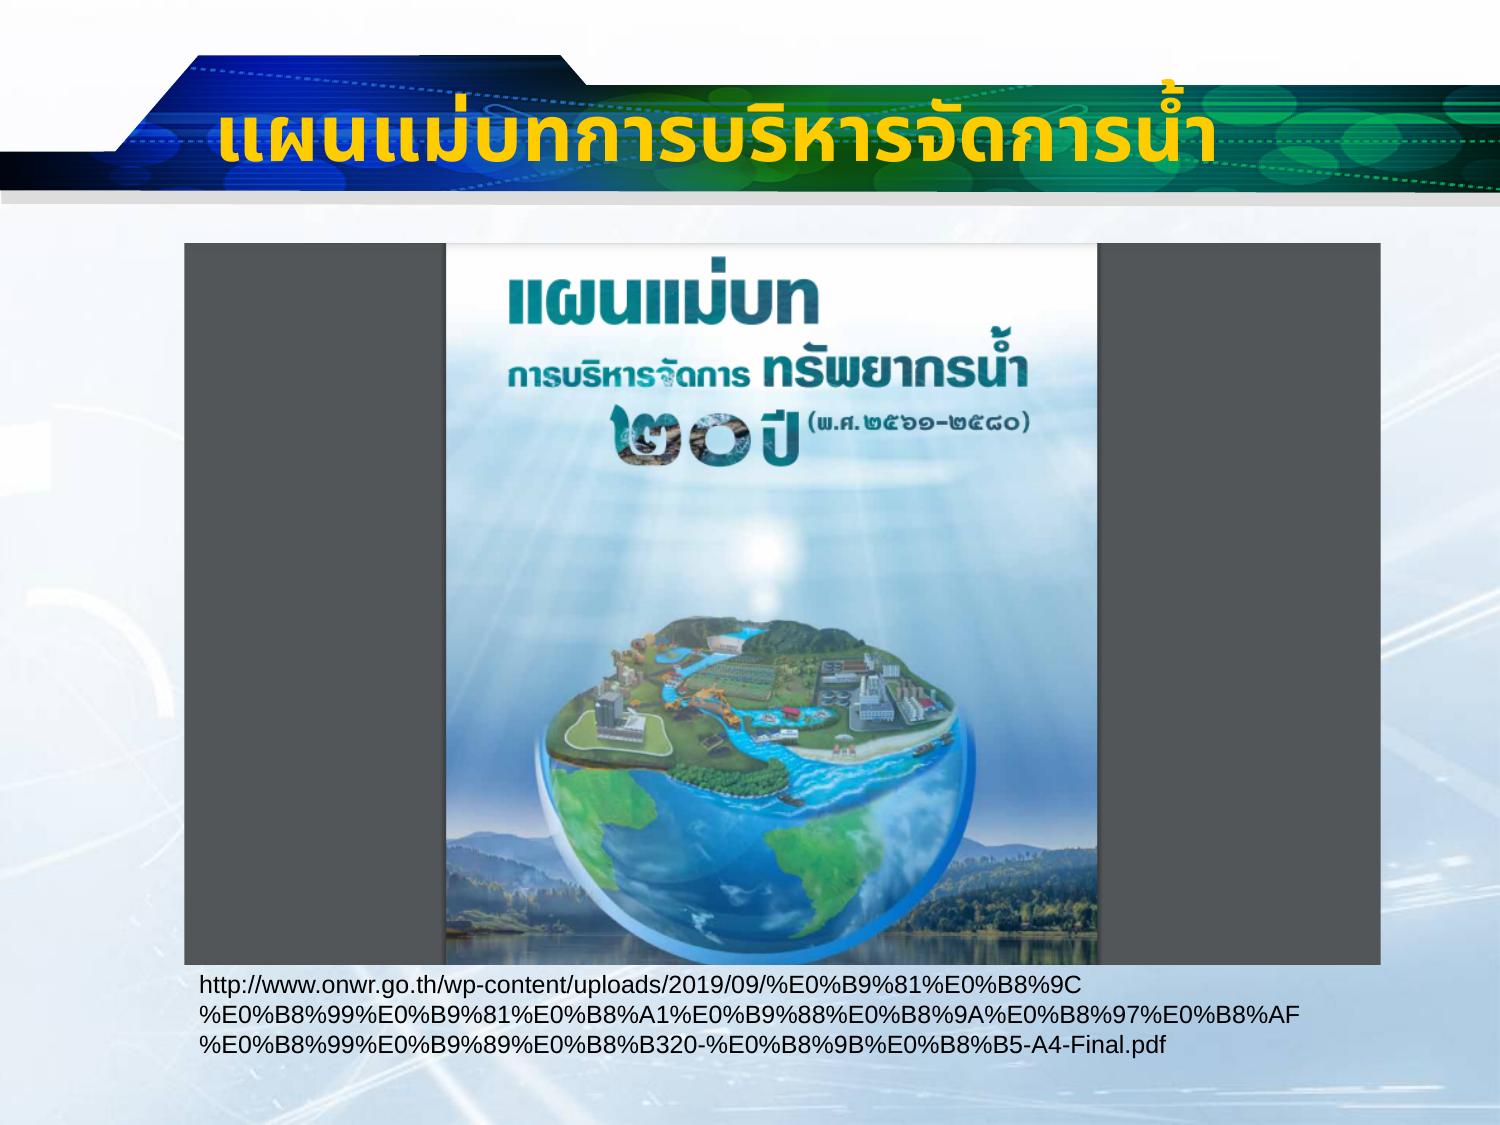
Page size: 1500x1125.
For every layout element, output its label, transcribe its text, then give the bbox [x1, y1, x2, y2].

text_box http://www.onwr.go.th/wp-content/uploads/2019/09/%E0%B9%81%E0%B8%9C%E0%B8%99%E0%B9%81%E0%B8%A1%E0%B9%88%E0%B8%9A%E0%B8%97%E0%B8%AF%E0%B8%99%E0%B9%89%E0%B8%B320-%E0%B8%9B%E0%B8%B5-A4-Final.pdf [184, 961, 1436, 1066]
text_box แผนแม่บทการบริหารจัดการน้ำ [199, 74, 1412, 185]
picture [0, 0, 1500, 1125]
